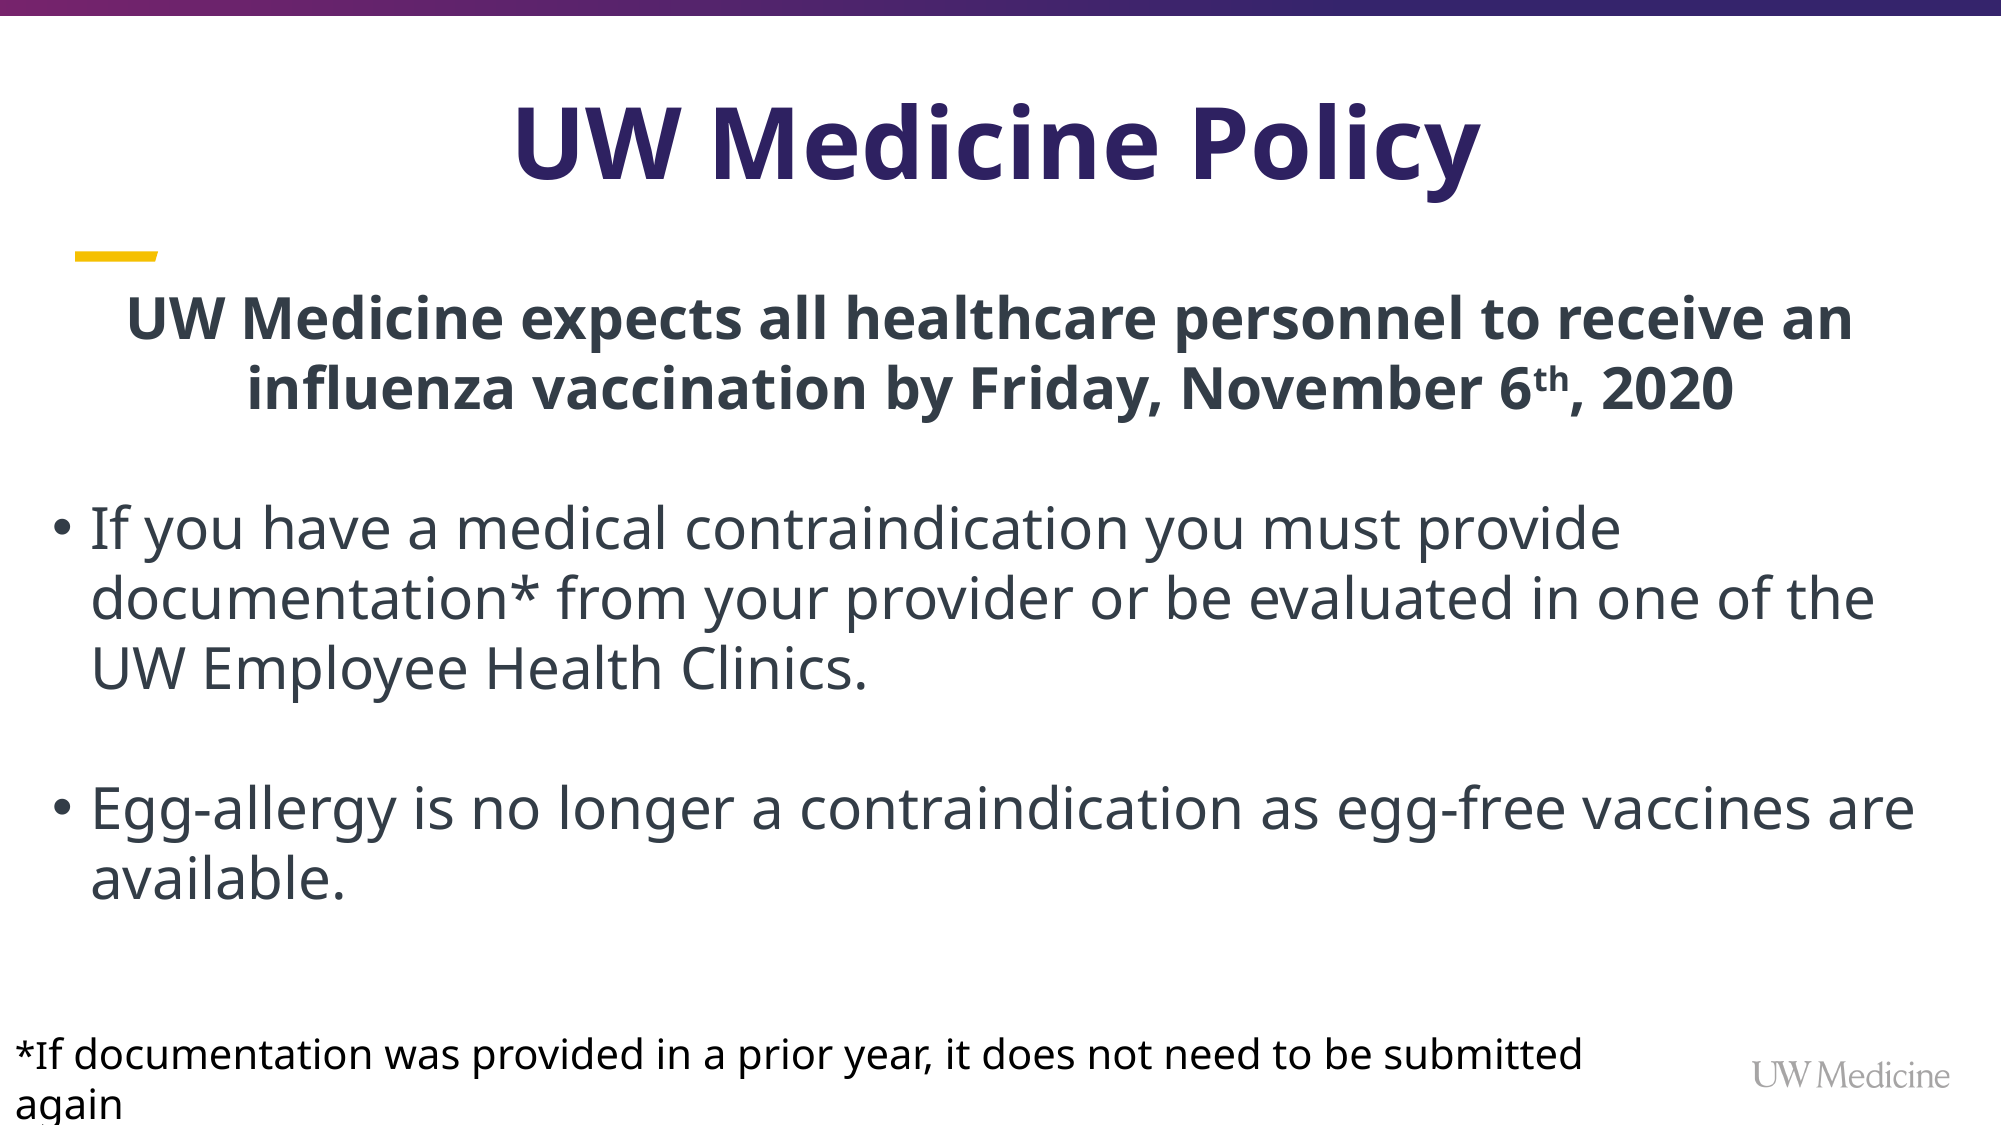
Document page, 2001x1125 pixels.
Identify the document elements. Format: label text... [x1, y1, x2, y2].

list UW Medicine expects all healthcare personnel to receive an influenza vaccination by Friday, November 6th, 2020 If you have a medical contraindication you must provide documentation* from your provider or be evaluated in one of the UW Employee Health Clinics. Egg-allergy is no longer a contraindication as egg-free vaccines are available. [0, 266, 1944, 925]
text_box *If documentation was provided in a prior year, it does not need to be submitted again [0, 1020, 1618, 1125]
title UW Medicine Policy [59, 86, 1933, 230]
